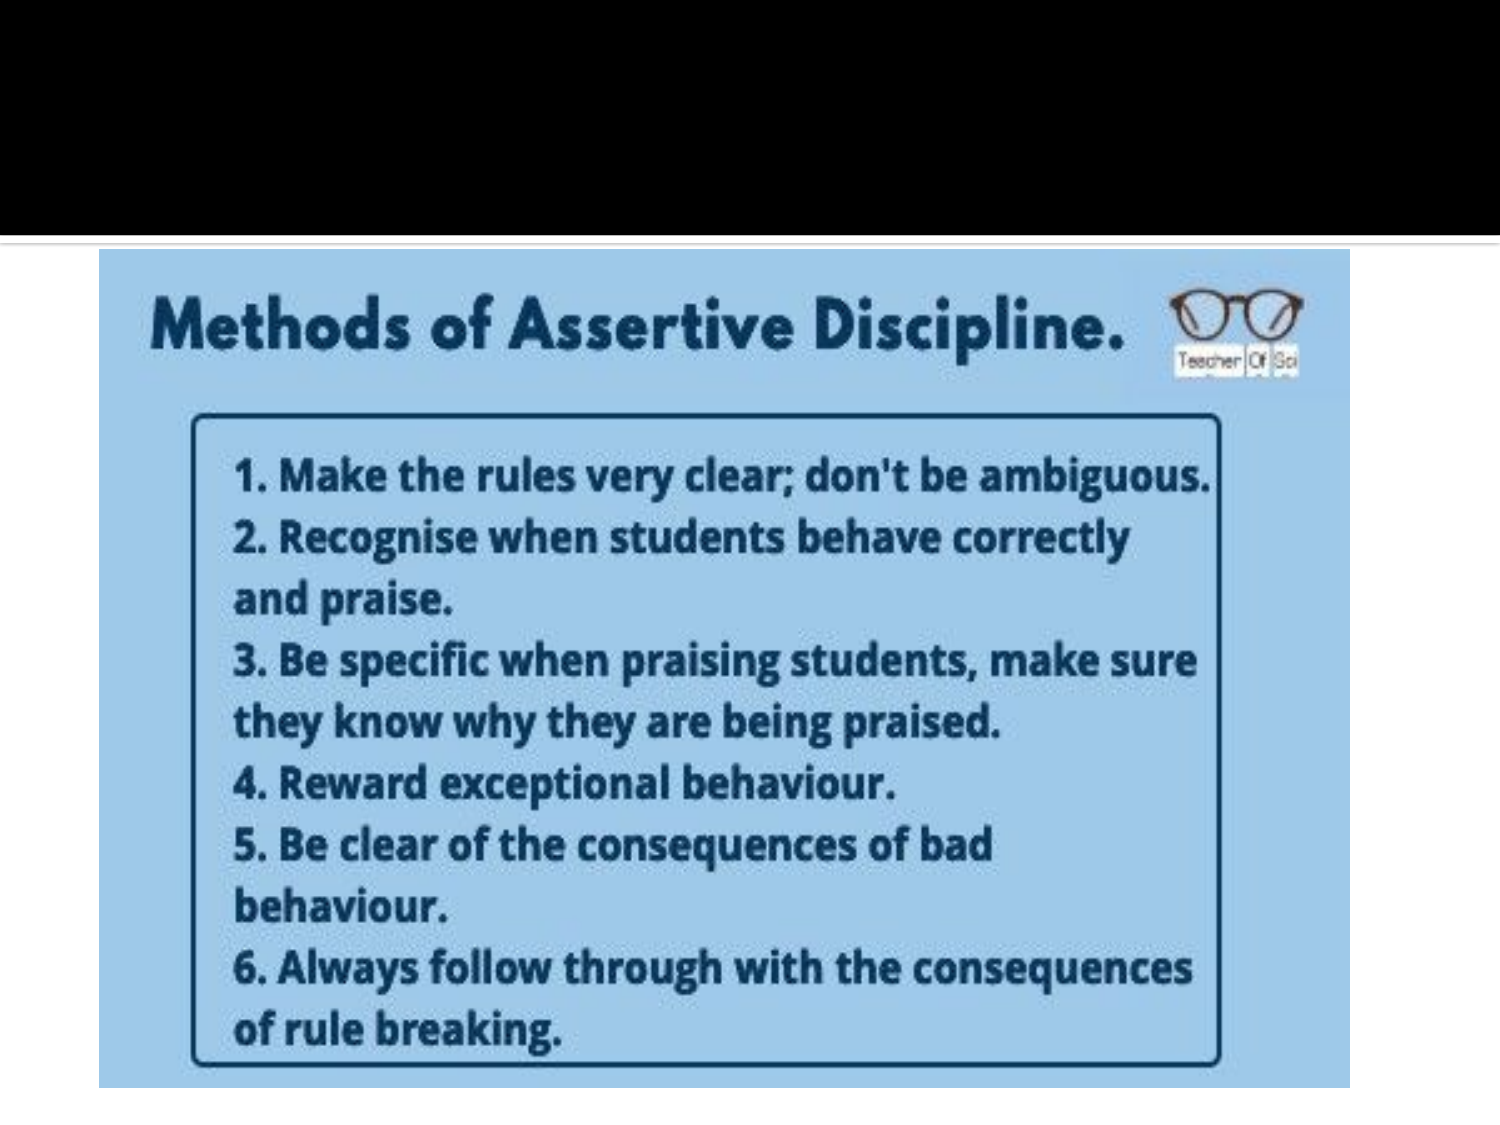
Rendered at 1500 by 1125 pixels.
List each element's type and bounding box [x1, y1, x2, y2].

list [99, 249, 1350, 1088]
